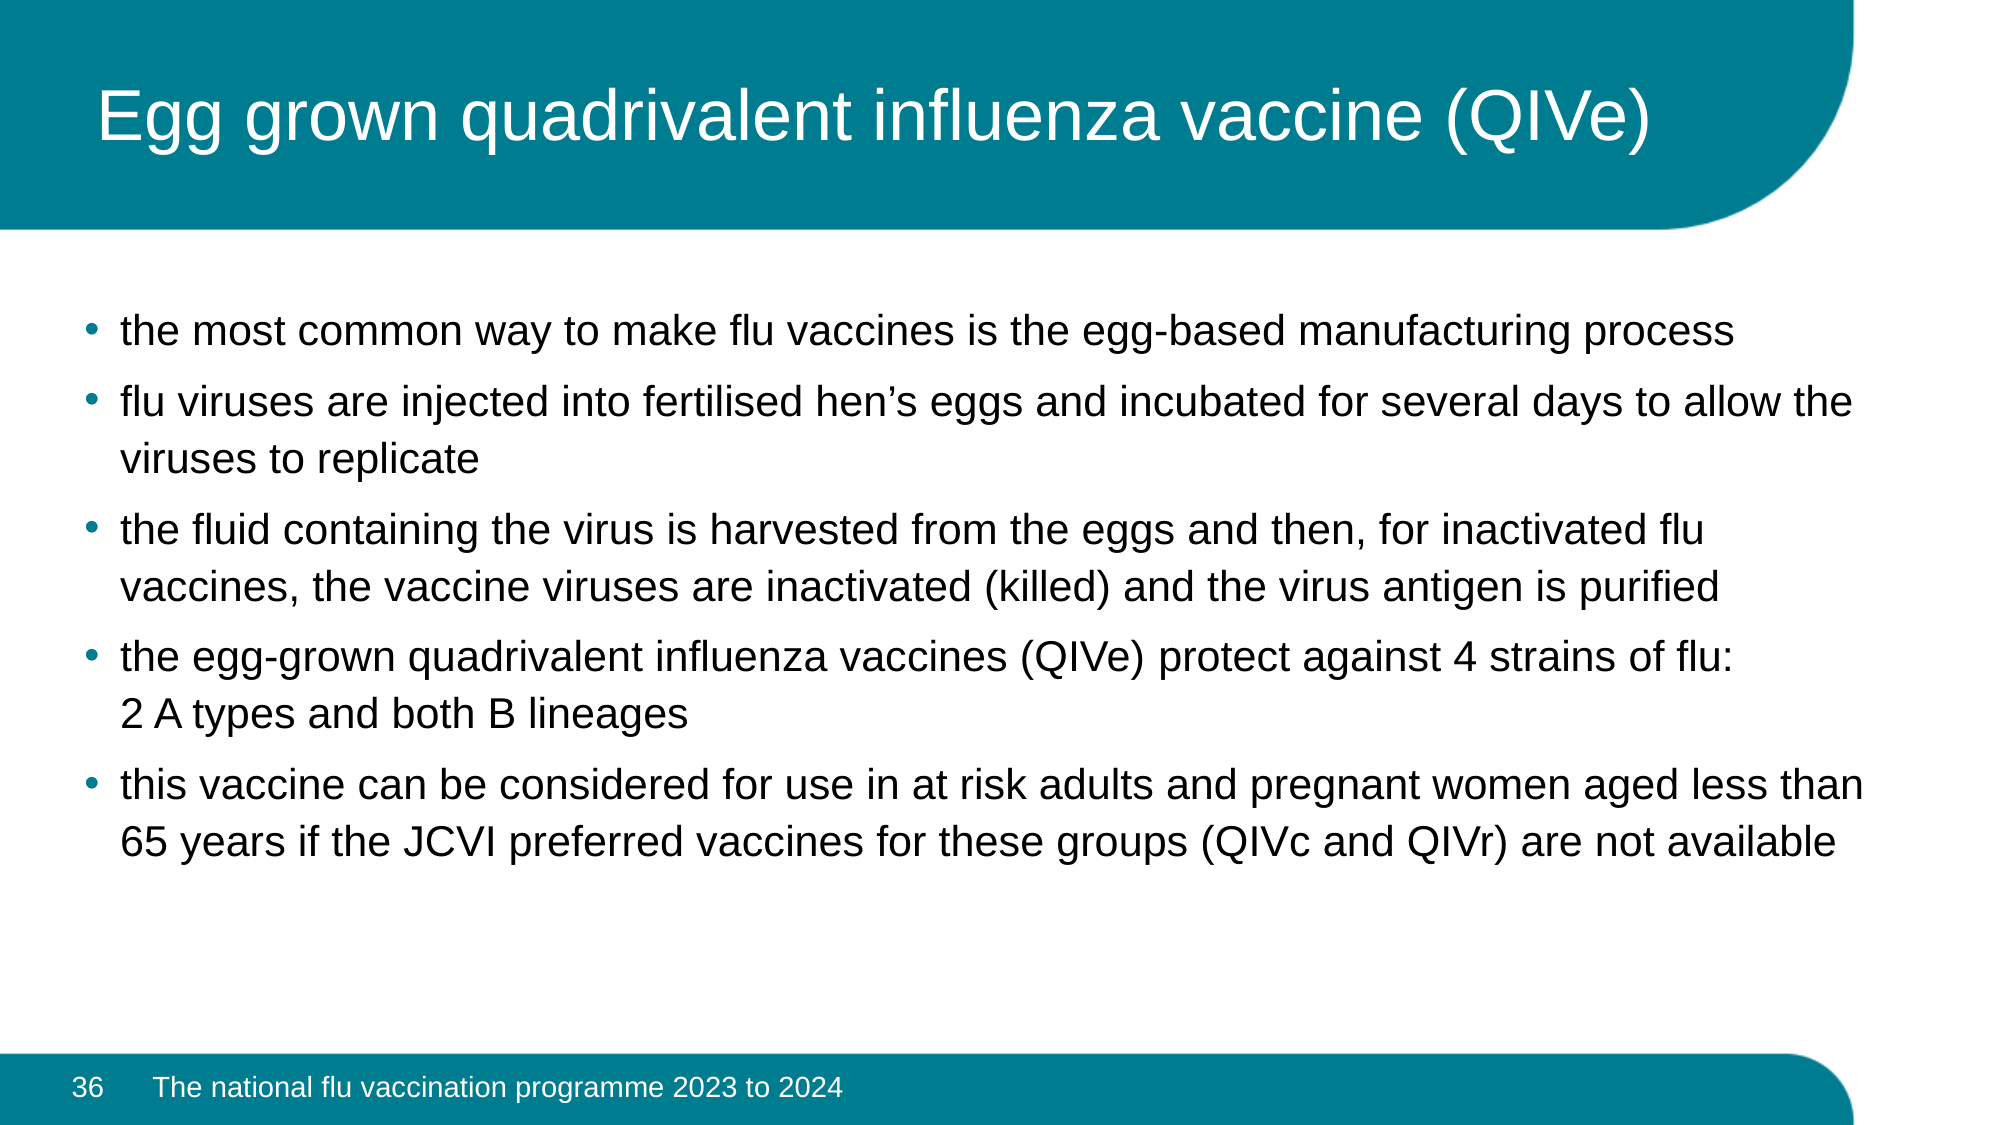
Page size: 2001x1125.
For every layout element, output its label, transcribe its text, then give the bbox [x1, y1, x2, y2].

list the most common way to make flu vaccines is the egg-based manufacturing process flu viruses are injected into fertilised hen’s eggs and incubated for several days to allow the viruses to replicate the fluid containing the virus is harvested from the eggs and then, for inactivated flu vaccines, the vaccine viruses are inactivated (killed) and the virus antigen is purified the egg-grown quadrivalent influenza vaccines (QIVe) protect against 4 strains of flu: 2 A types and both B lineages this vaccine can be considered for use in at risk adults and pregnant women aged less than 65 years if the JCVI preferred vaccines for these groups (QIVc and QIVr) are not available [69, 289, 1895, 914]
footer The national flu vaccination programme 2023 to 2024 [137, 1056, 1780, 1116]
title Egg grown quadrivalent influenza vaccine (QIVe) [81, 70, 1696, 183]
slide_number 36 [21, 1056, 120, 1117]
